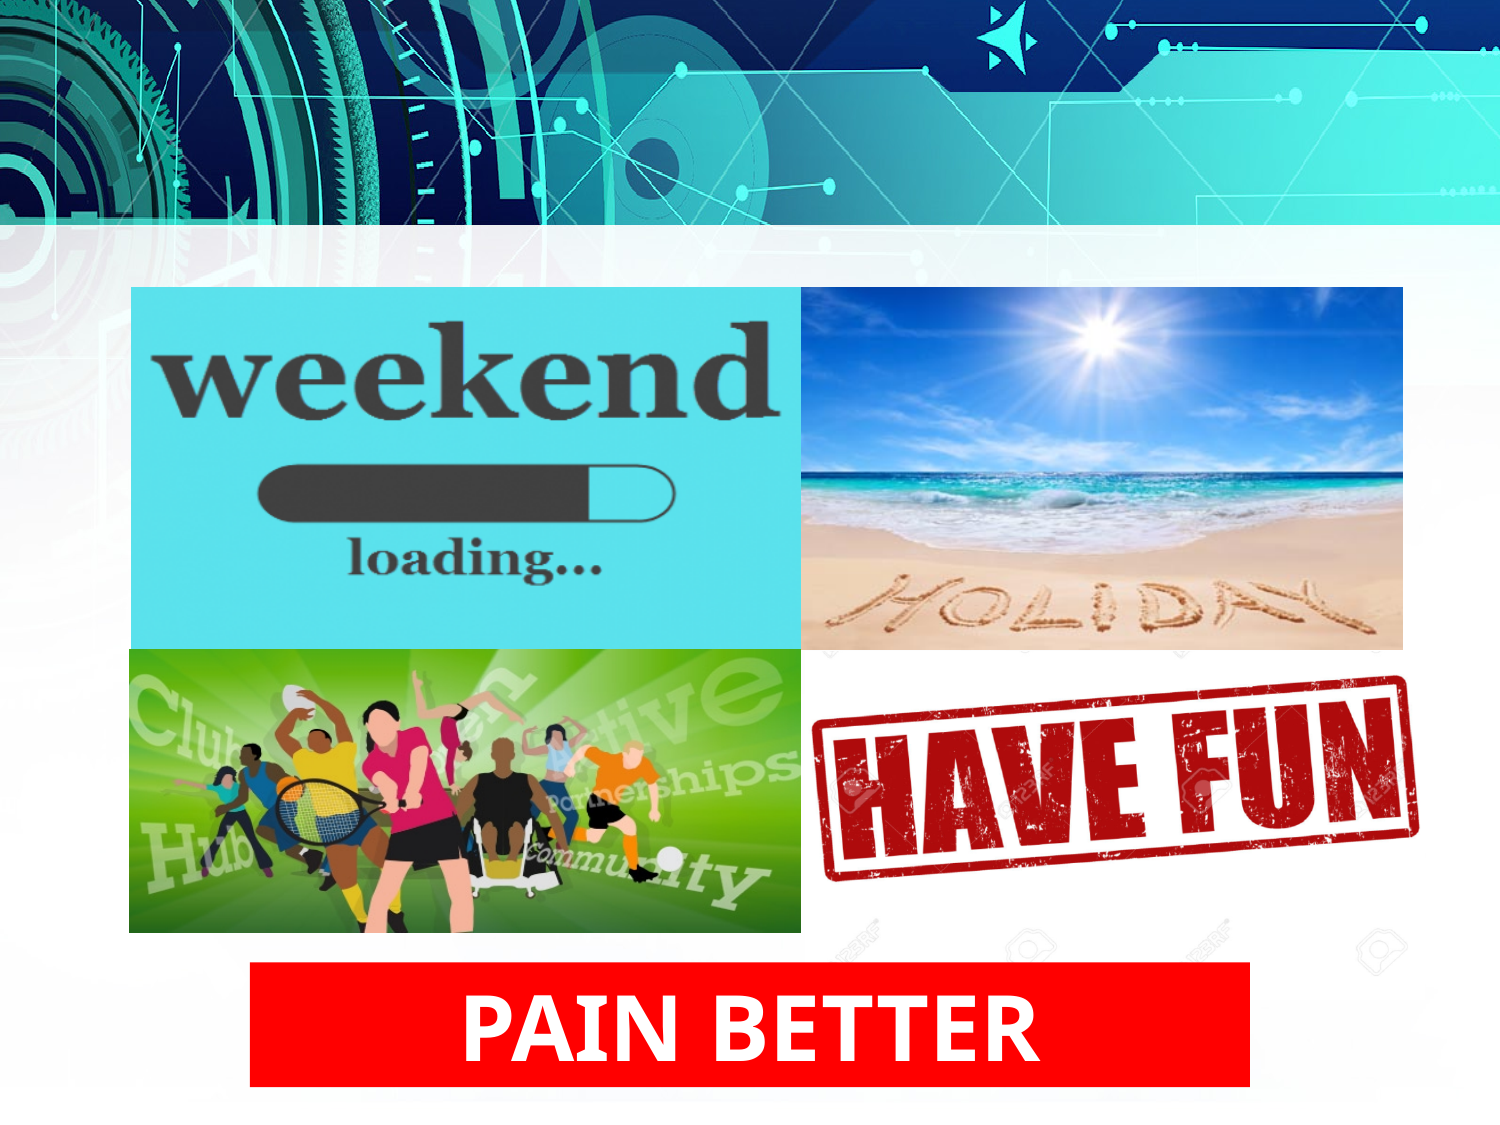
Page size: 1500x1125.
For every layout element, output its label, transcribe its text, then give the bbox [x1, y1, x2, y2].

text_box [129, 287, 1426, 1001]
picture [0, 0, 1500, 1125]
text_box PAIN BETTER [249, 1010, 1250, 1088]
